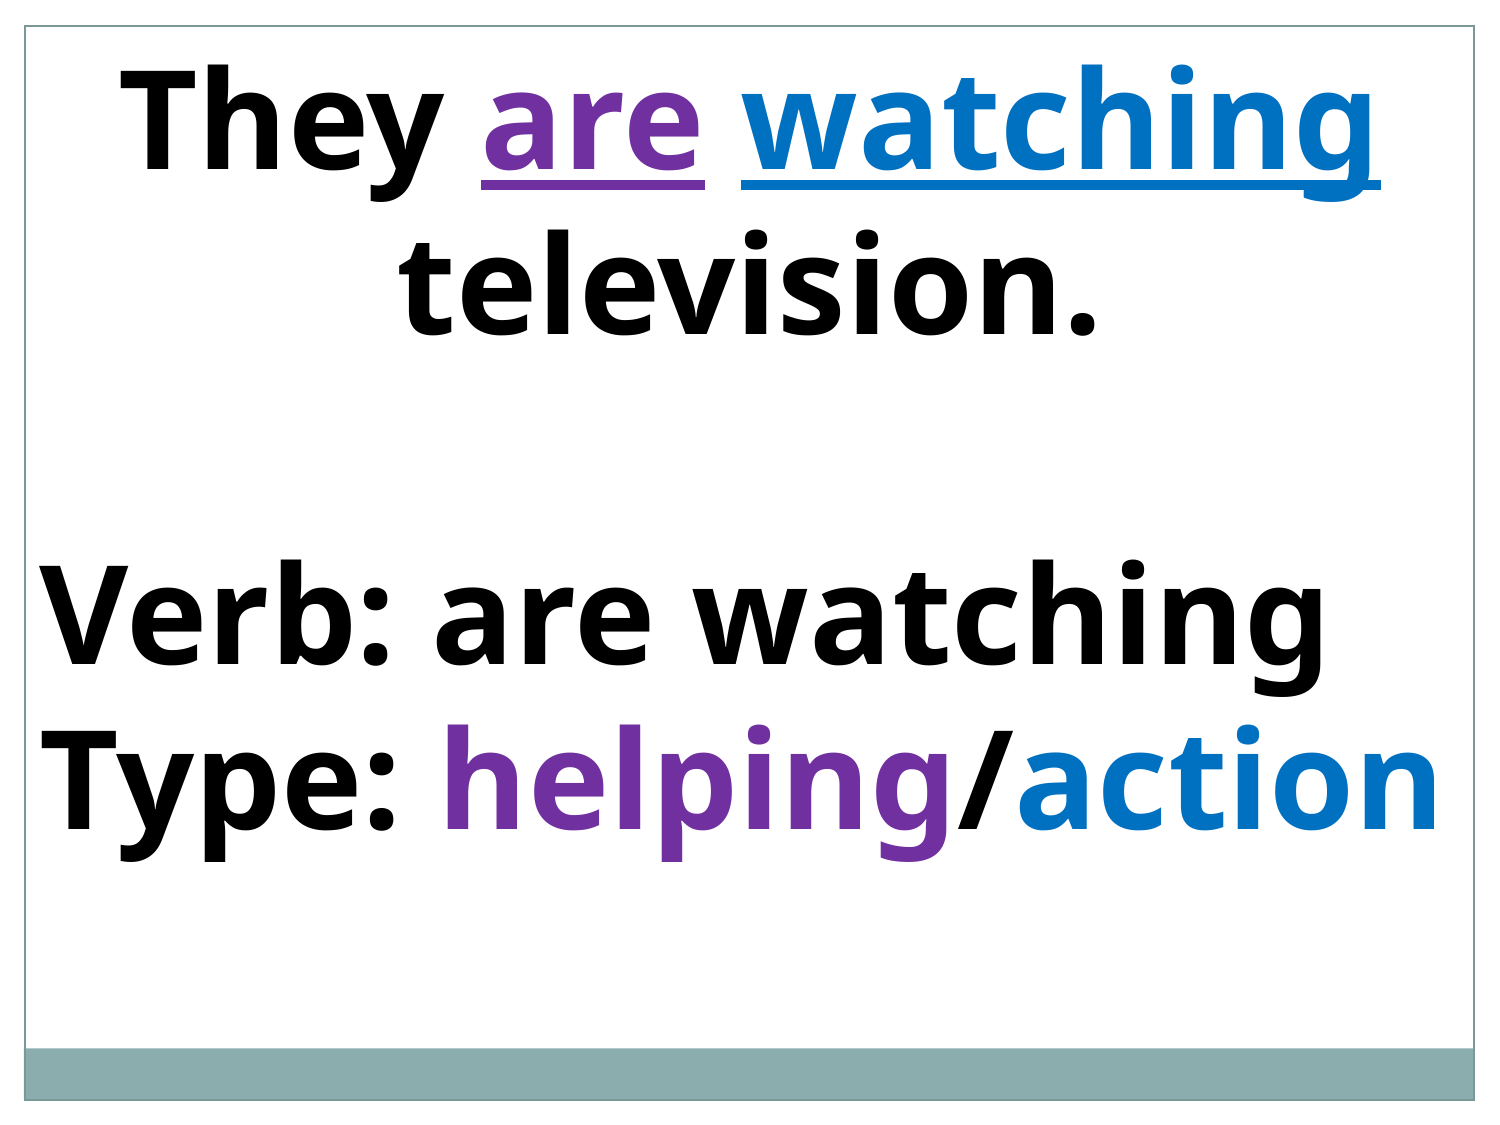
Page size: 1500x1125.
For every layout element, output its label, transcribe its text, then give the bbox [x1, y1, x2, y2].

text_box They are watching television. Verb: are watching Type: helping/action [24, 24, 1475, 865]
